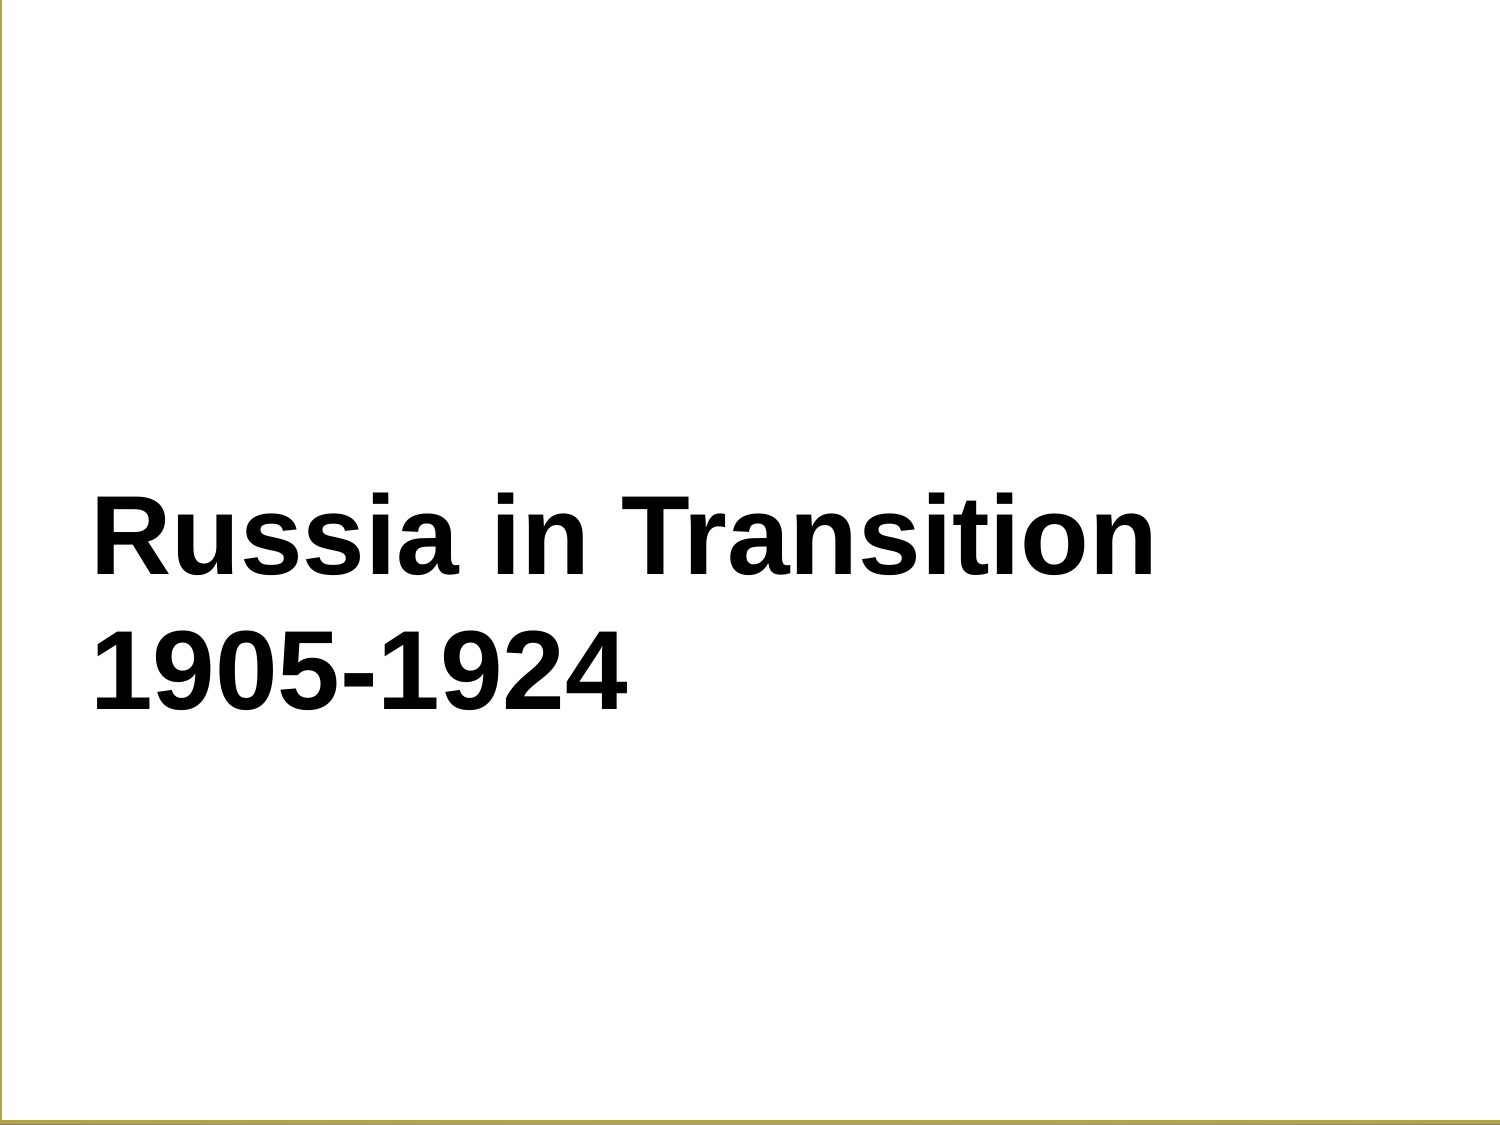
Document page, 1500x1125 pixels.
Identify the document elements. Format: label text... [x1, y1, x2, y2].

text_box Russia in Transition 1905-1924 [75, 453, 1455, 742]
text_box [0, 0, 1500, 1122]
